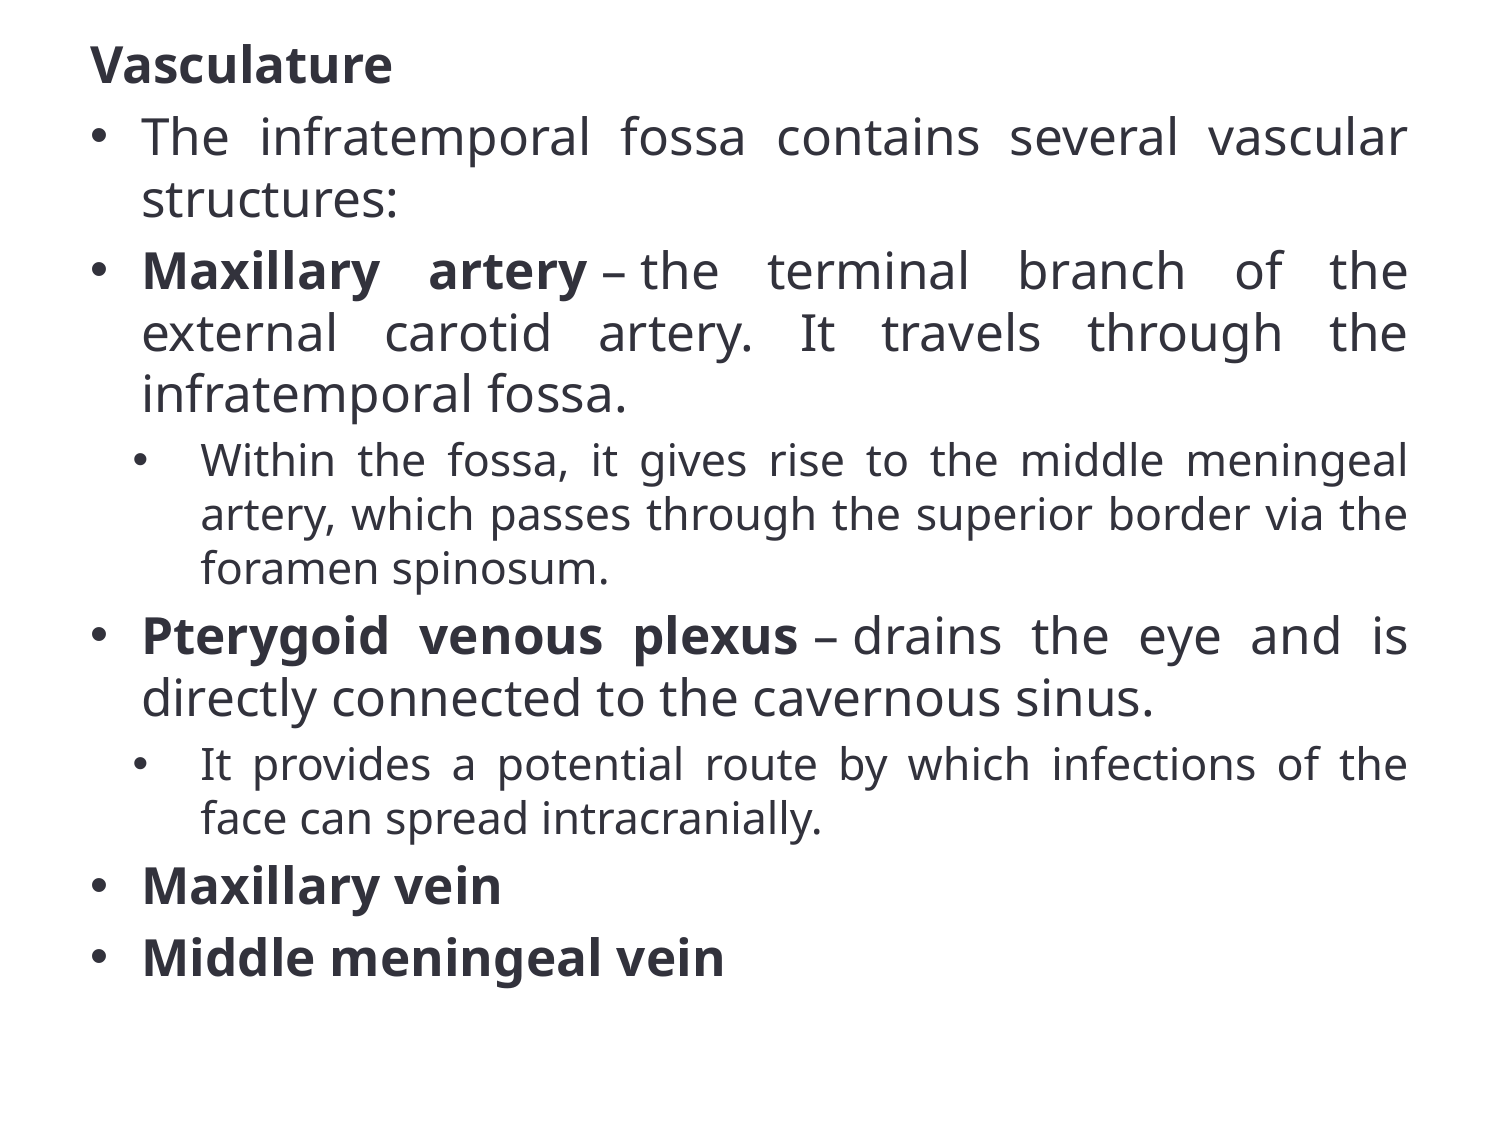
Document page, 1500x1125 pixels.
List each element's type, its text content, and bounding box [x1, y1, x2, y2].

list Vasculature The infratemporal fossa contains several vascular structures: Maxillary artery – the terminal branch of the external carotid artery. It travels through the infratemporal fossa. Within the fossa, it gives rise to the middle meningeal artery, which passes through the superior border via the foramen spinosum. Pterygoid venous plexus – drains the eye and is directly connected to the cavernous sinus. It provides a potential route by which infections of the face can spread intracranially. Maxillary vein Middle meningeal vein [75, 24, 1425, 1005]
